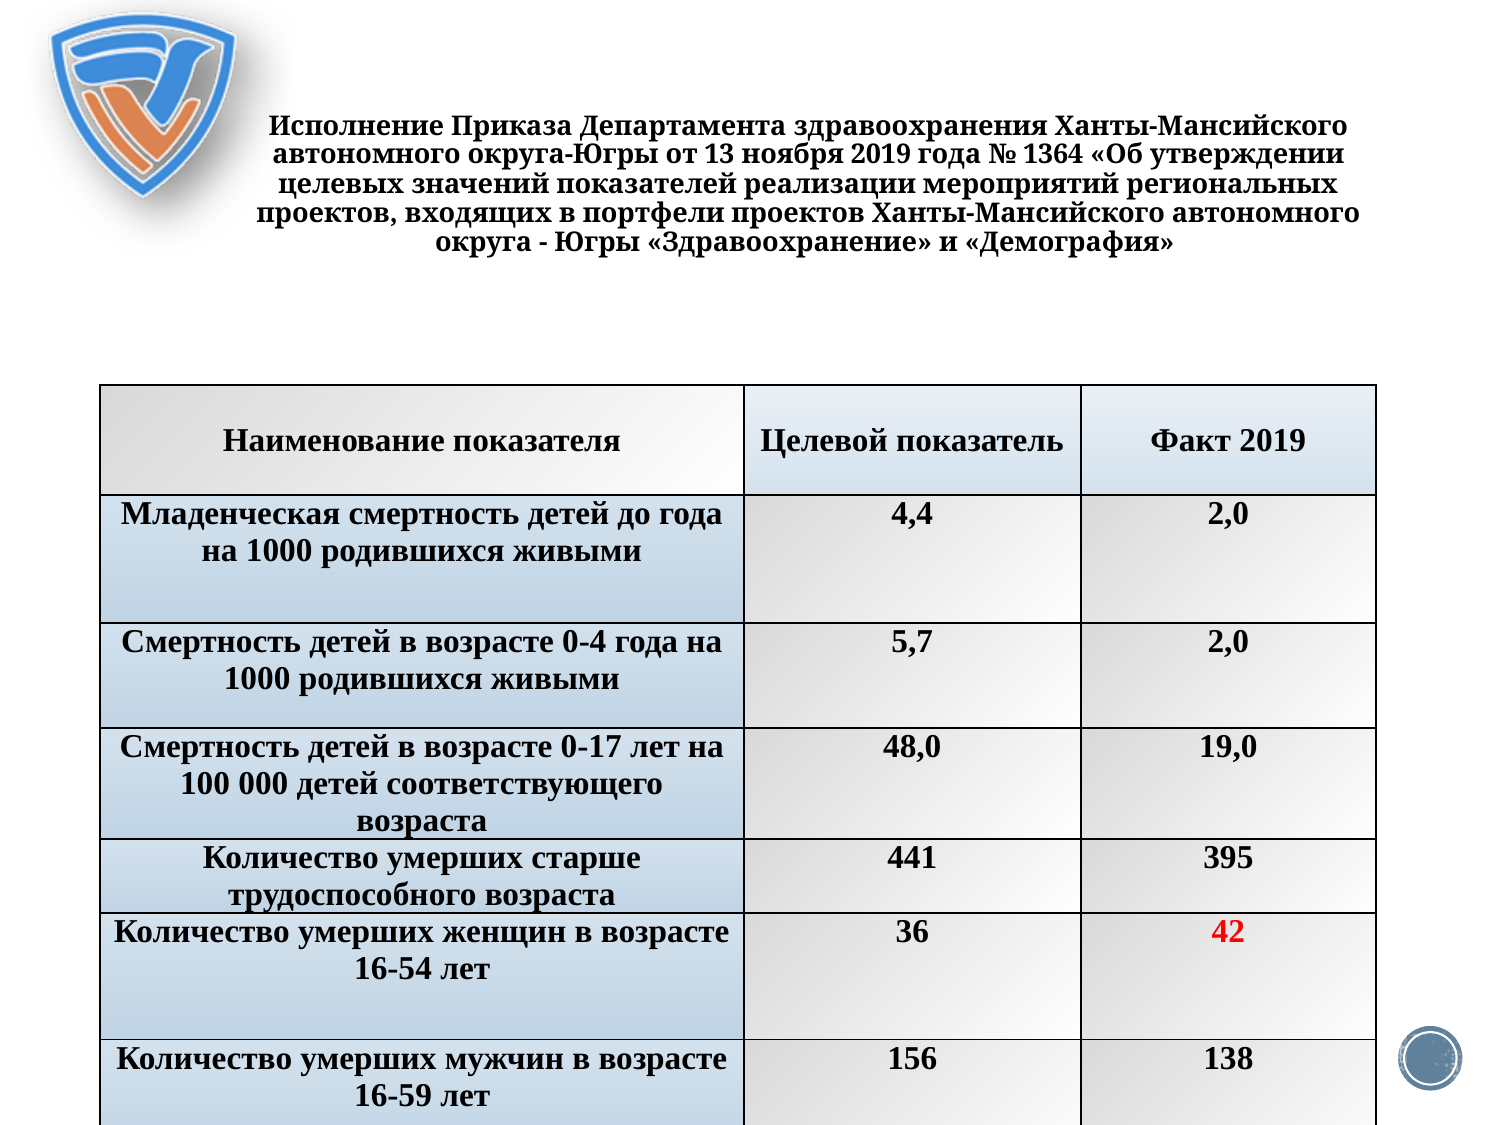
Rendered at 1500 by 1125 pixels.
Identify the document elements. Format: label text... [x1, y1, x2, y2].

table_cell 138 [1082, 1040, 1375, 1125]
table_cell Смертность детей в возрасте 0-4 года на 1000 родившихся живыми [101, 624, 743, 727]
table_cell 156 [745, 1040, 1080, 1125]
table_cell Младенческая смертность детей до года на 1000 родившихся живыми [101, 496, 743, 622]
table_cell 4,4 [745, 496, 1080, 622]
table_cell Количество умерших старше трудоспособного возраста [101, 840, 743, 912]
title Исполнение Приказа Департамента здравоохранения Ханты-Мансийского автономного округа-Югры от 13 ноября 2019 года № 1364 «Об утверждении целевых значений показателей реализации мероприятий региональных проектов, входящих в портфели проектов Ханты-Мансийского автономного округа - Югры «Здравоохранение» и «Демография» [206, 101, 1410, 268]
table_cell 42 [1082, 914, 1375, 1039]
table_header Наименование показателя [101, 386, 743, 494]
table_cell 2,0 [1082, 496, 1375, 622]
table_cell Смертность детей в возрасте 0-17 лет на 100 000 детей соответствующего возраста [101, 729, 743, 838]
table_cell Количество умерших женщин в возрасте 16-54 лет [101, 914, 743, 1039]
table_cell 5,7 [745, 624, 1080, 727]
table_cell Количество умерших мужчин в возрасте 16-59 лет [101, 1040, 743, 1125]
table_cell 48,0 [745, 729, 1080, 838]
table_cell 2,0 [1082, 624, 1375, 727]
table_cell 395 [1082, 840, 1375, 912]
table_header Факт 2019 [1082, 386, 1375, 494]
table_header Целевой показатель [745, 386, 1080, 494]
table_cell 19,0 [1082, 729, 1375, 838]
table_cell 441 [745, 840, 1080, 912]
table_cell 36 [745, 914, 1080, 1039]
picture [17, 0, 257, 220]
